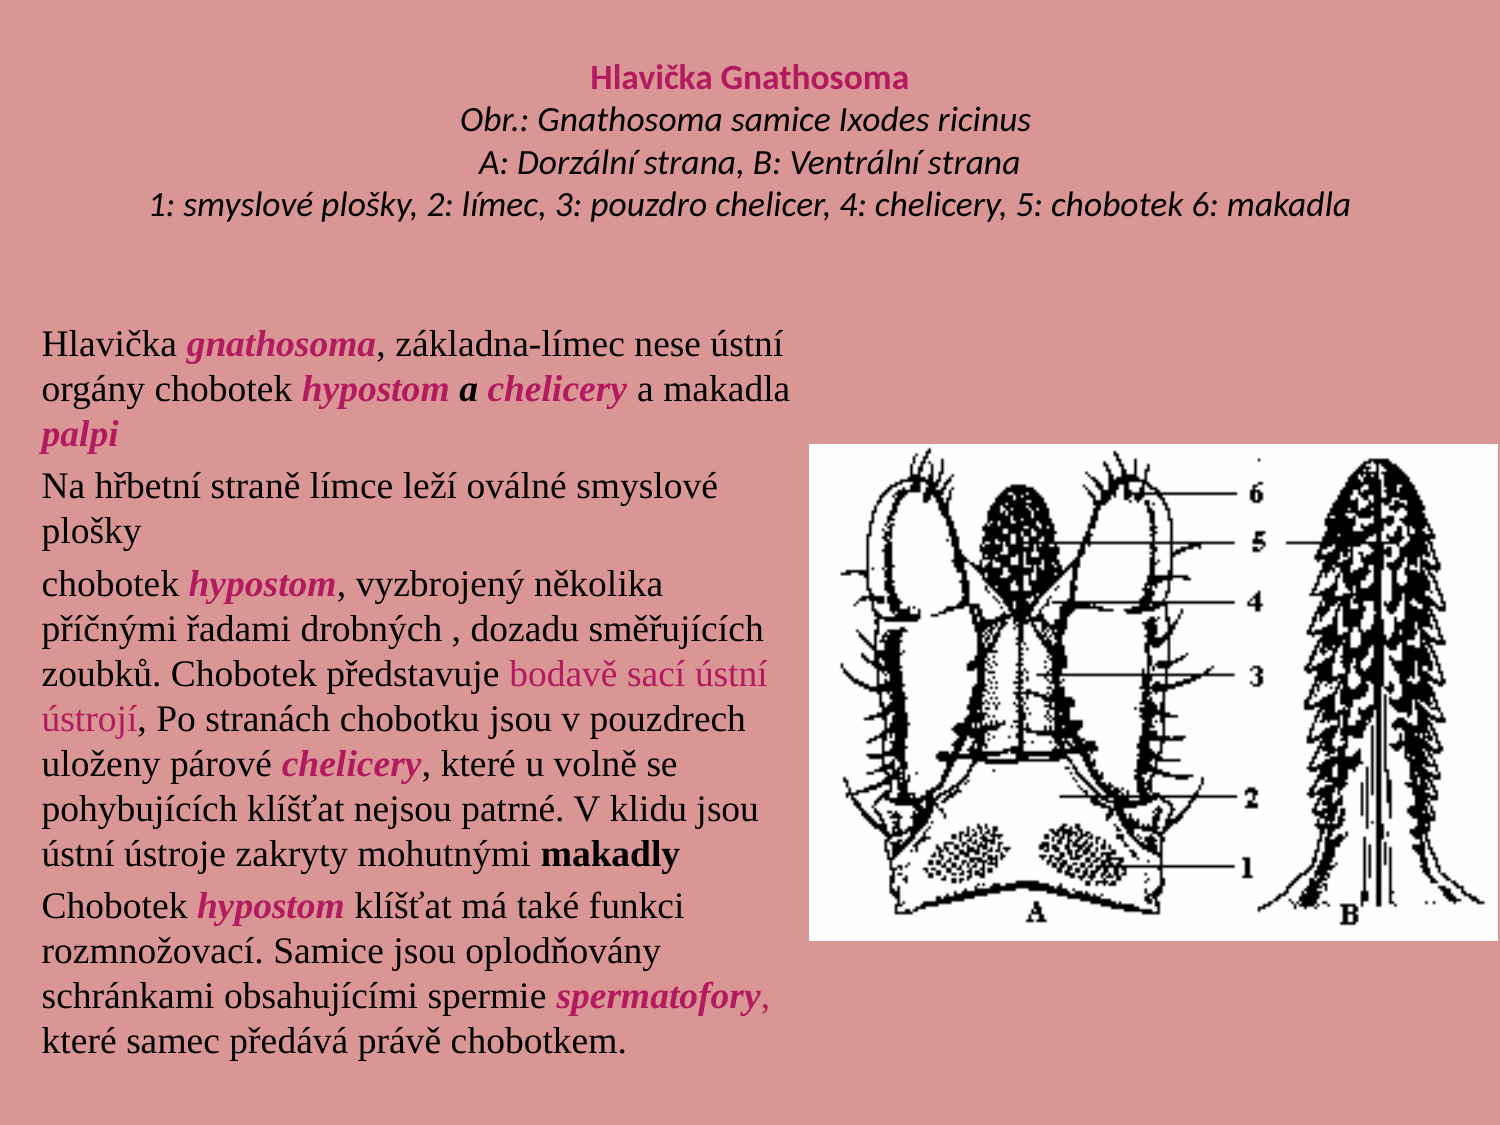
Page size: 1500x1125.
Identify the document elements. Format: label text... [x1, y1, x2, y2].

title Hlavička Gnathosoma Obr.: Gnathosoma samice Ixodes ricinus A: Dorzální strana, B: Ventrální strana 1: smyslové plošky, 2: límec, 3: pouzdro chelicer, 4: chelicery, 5: chobotek 6: makadla [75, 45, 1425, 233]
list Hlavička gnathosoma, základna-límec nese ústní orgány chobotek hypostom a chelicery a makadla palpi Na hřbetní straně límce leží oválné smyslové plošky chobotek hypostom, vyzbrojený několika příčnými řadami drobných , dozadu směřujících zoubků. Chobotek představuje bodavě sací ústní ústrojí, Po stranách chobotku jsou v pouzdrech uloženy párové chelicery, které u volně se pohybujících klíšťat nejsou patrné. V klidu jsou ústní ústroje zakryty mohutnými makadly Chobotek hypostom klíšťat má také funkci rozmnožovací. Samice jsou oplodňovány schránkami obsahujícími spermie spermatofory, které samec předává právě chobotkem. [0, 278, 810, 1125]
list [808, 444, 1500, 942]
